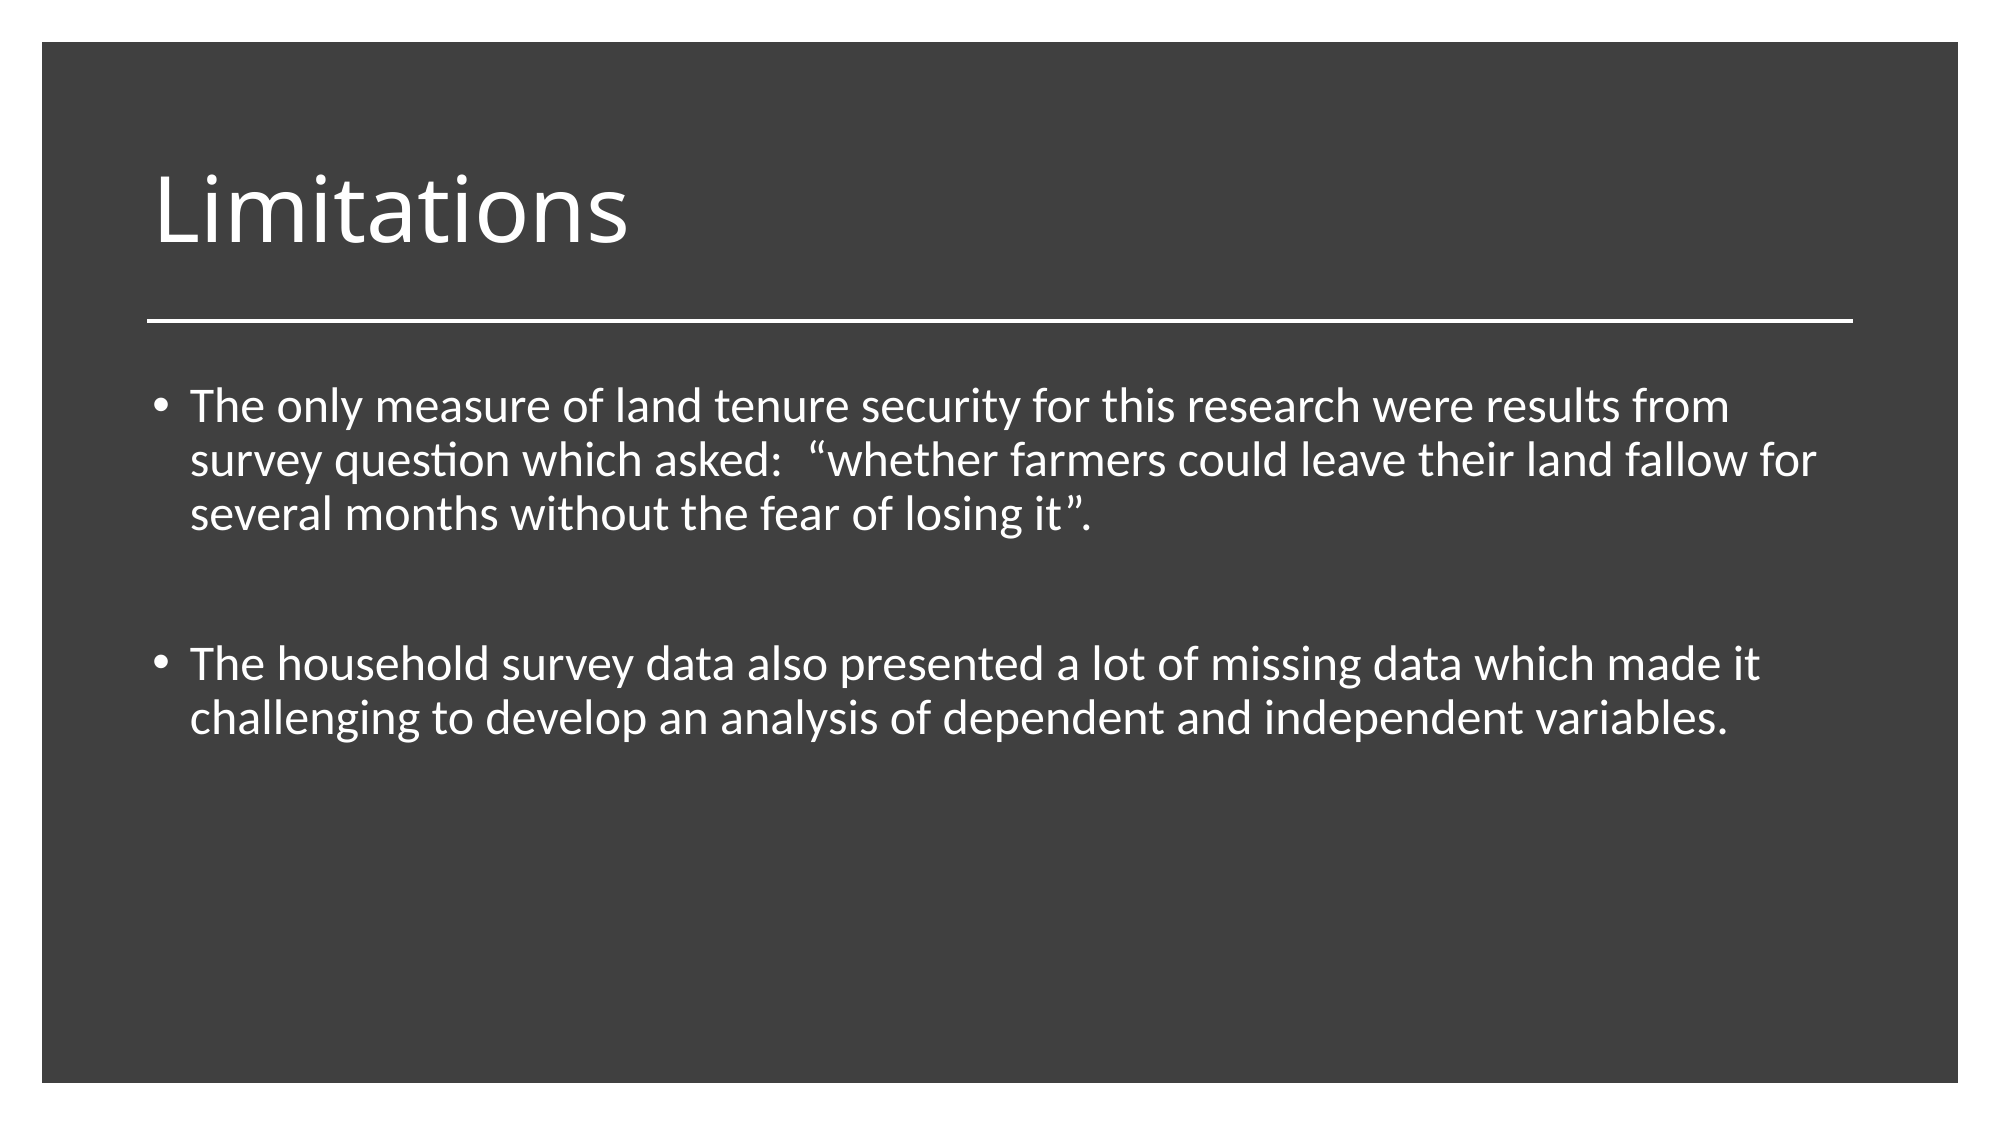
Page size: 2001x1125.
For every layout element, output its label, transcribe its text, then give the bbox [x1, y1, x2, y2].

title Limitations [137, 103, 1863, 322]
list The only measure of land tenure security for this research were results from survey question which asked: “whether farmers could leave their land fallow for several months without the fear of losing it”. The household survey data also presented a lot of missing data which made it challenging to develop an analysis of dependent and independent variables. [137, 372, 1863, 973]
text_box [52, 51, 1948, 1073]
